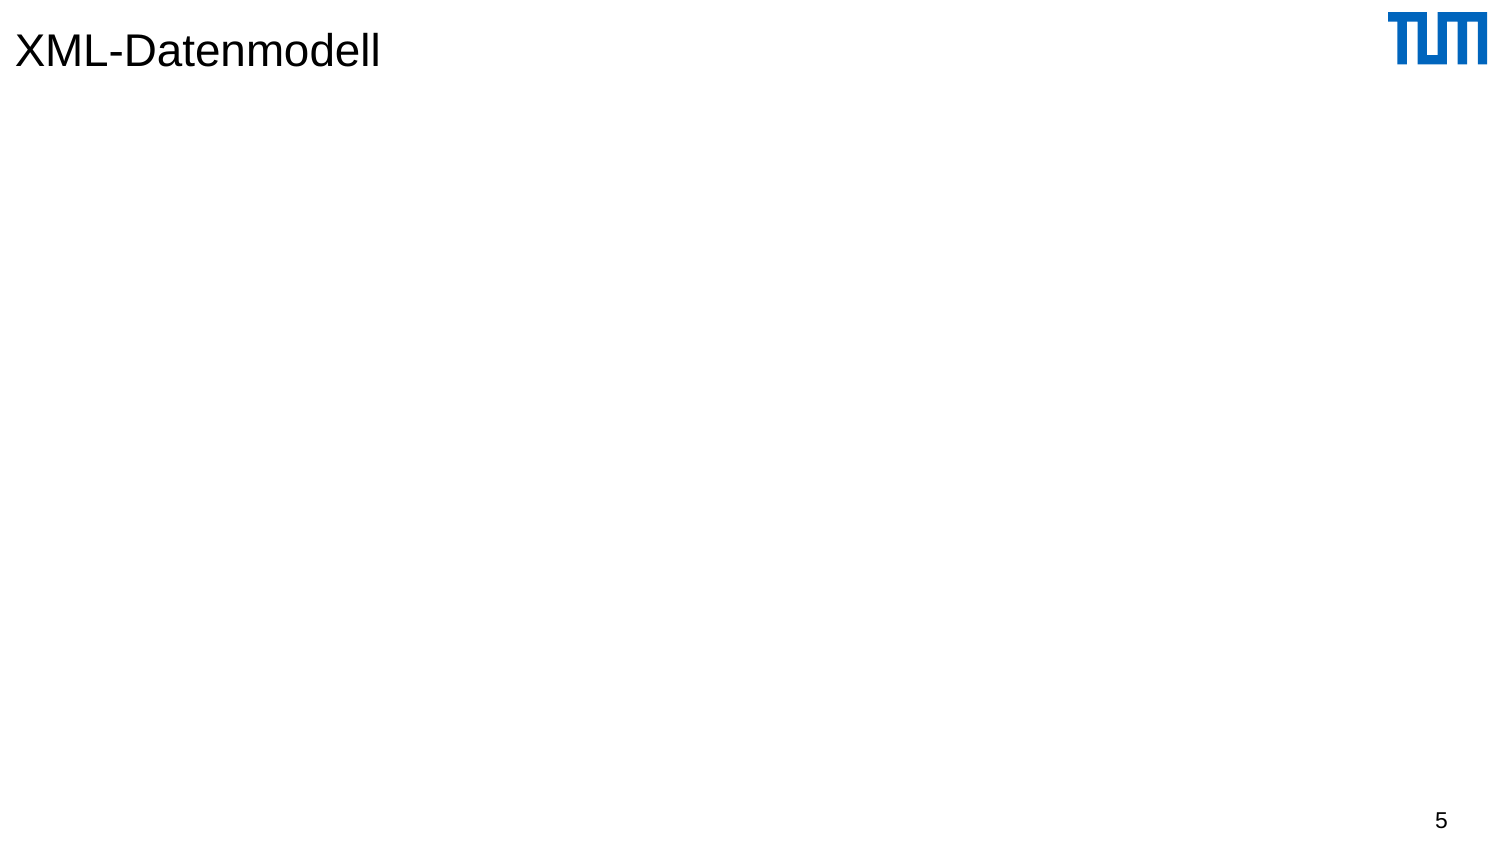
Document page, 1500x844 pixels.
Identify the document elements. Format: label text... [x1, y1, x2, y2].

slide_number 5 [1111, 796, 1448, 842]
title XML-Datenmodell [0, 0, 1500, 141]
